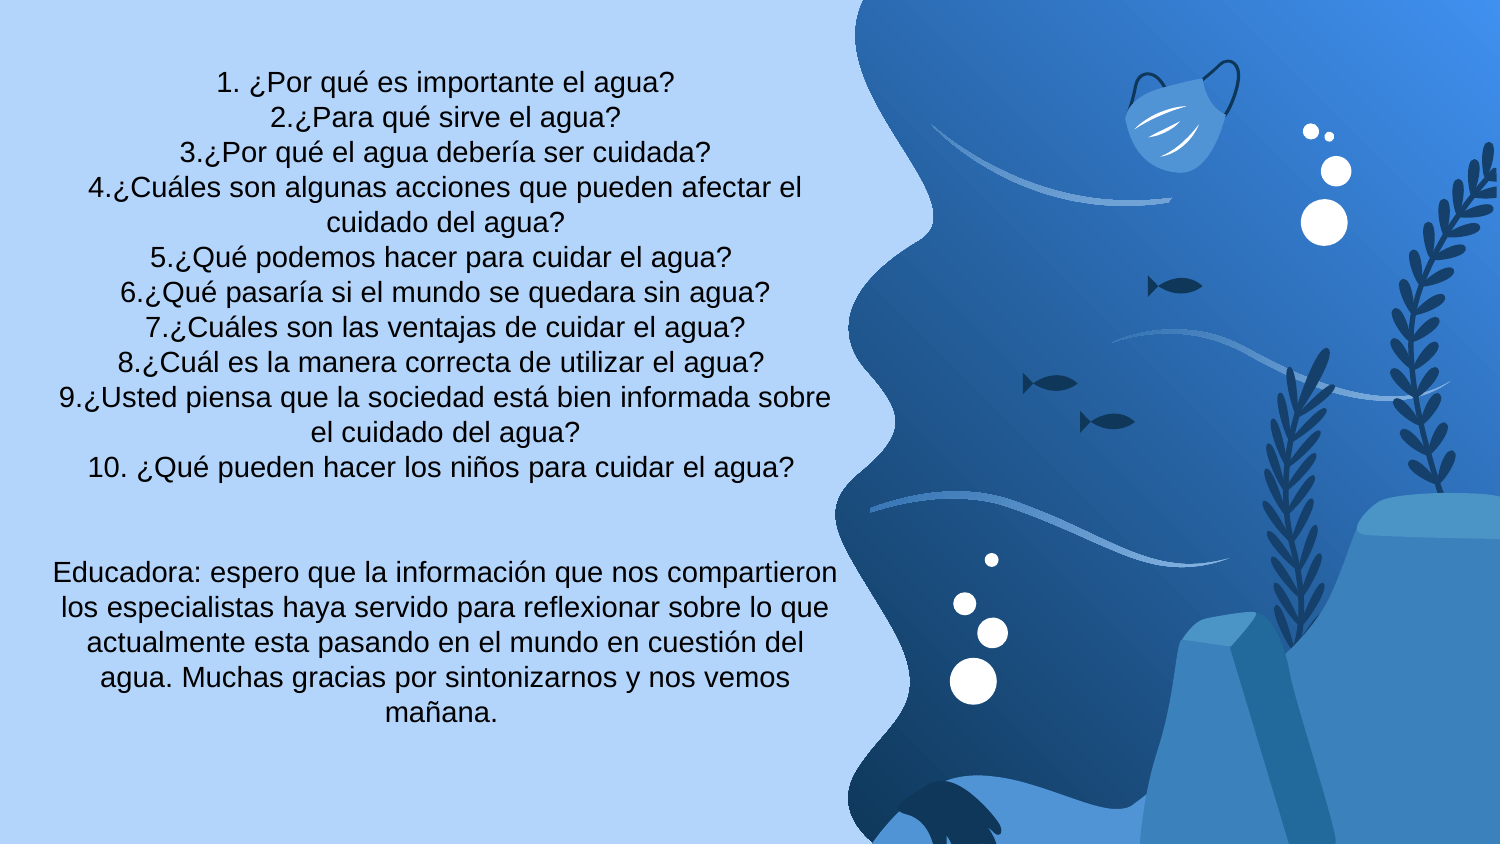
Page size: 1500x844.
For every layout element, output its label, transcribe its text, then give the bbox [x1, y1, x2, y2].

text_box 1. ¿Por qué es importante el agua? 2.¿Para qué sirve el agua? 3.¿Por qué el agua debería ser cuidada? 4.¿Cuáles son algunas acciones que pueden afectar el cuidado del agua? 5.¿Qué podemos hacer para cuidar el agua? 6.¿Qué pasaría si el mundo se quedara sin agua? 7.¿Cuáles son las ventajas de cuidar el agua? 8.¿Cuál es la manera correcta de utilizar el agua? 9.¿Usted piensa que la sociedad está bien informada sobre el cuidado del agua? 10. ¿Qué pueden hacer los niños para cuidar el agua? Educadora: espero que la información que nos compartieron los especialistas haya servido para reflexionar sobre lo que actualmente esta pasando en el mundo en cuestión del agua. Muchas gracias por sintonizarnos y nos vemos mañana. [32, 21, 859, 841]
